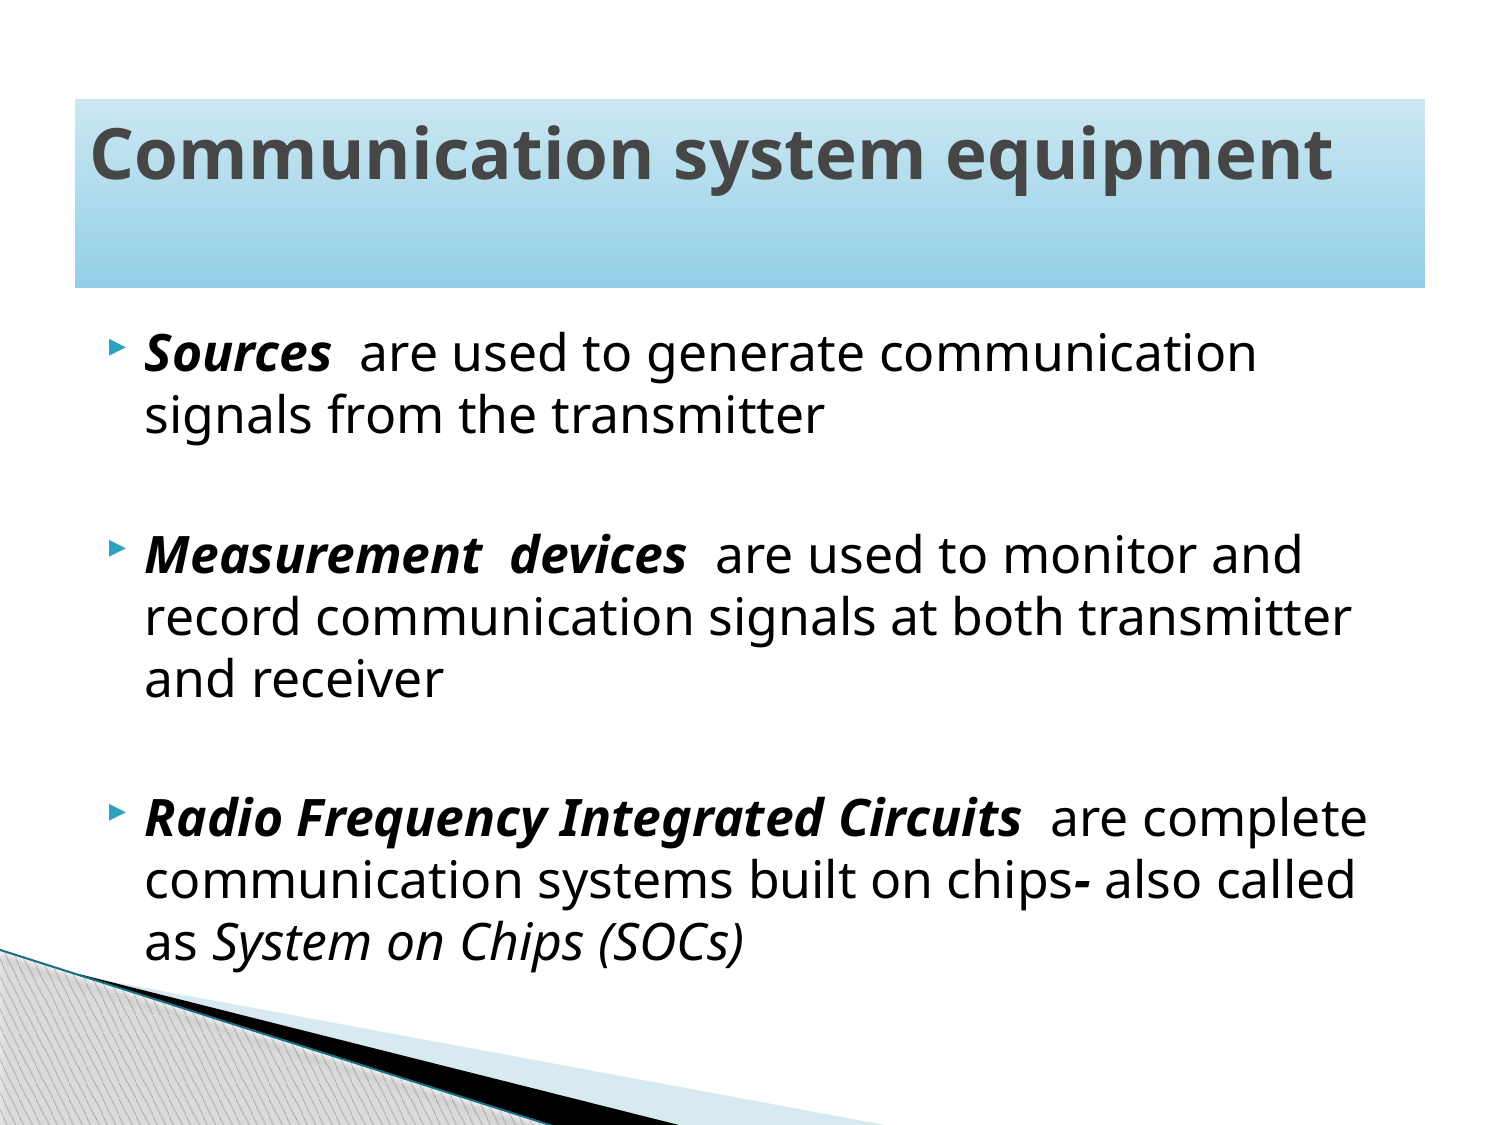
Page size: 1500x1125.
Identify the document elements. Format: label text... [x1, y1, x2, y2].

list Sources are used to generate communication signals from the transmitter Measurement devices are used to monitor and record communication signals at both transmitter and receiver Radio Frequency Integrated Circuits are complete communication systems built on chips- also called as System on Chips (SOCs) [75, 288, 1425, 986]
title Communication system equipment [75, 99, 1425, 288]
